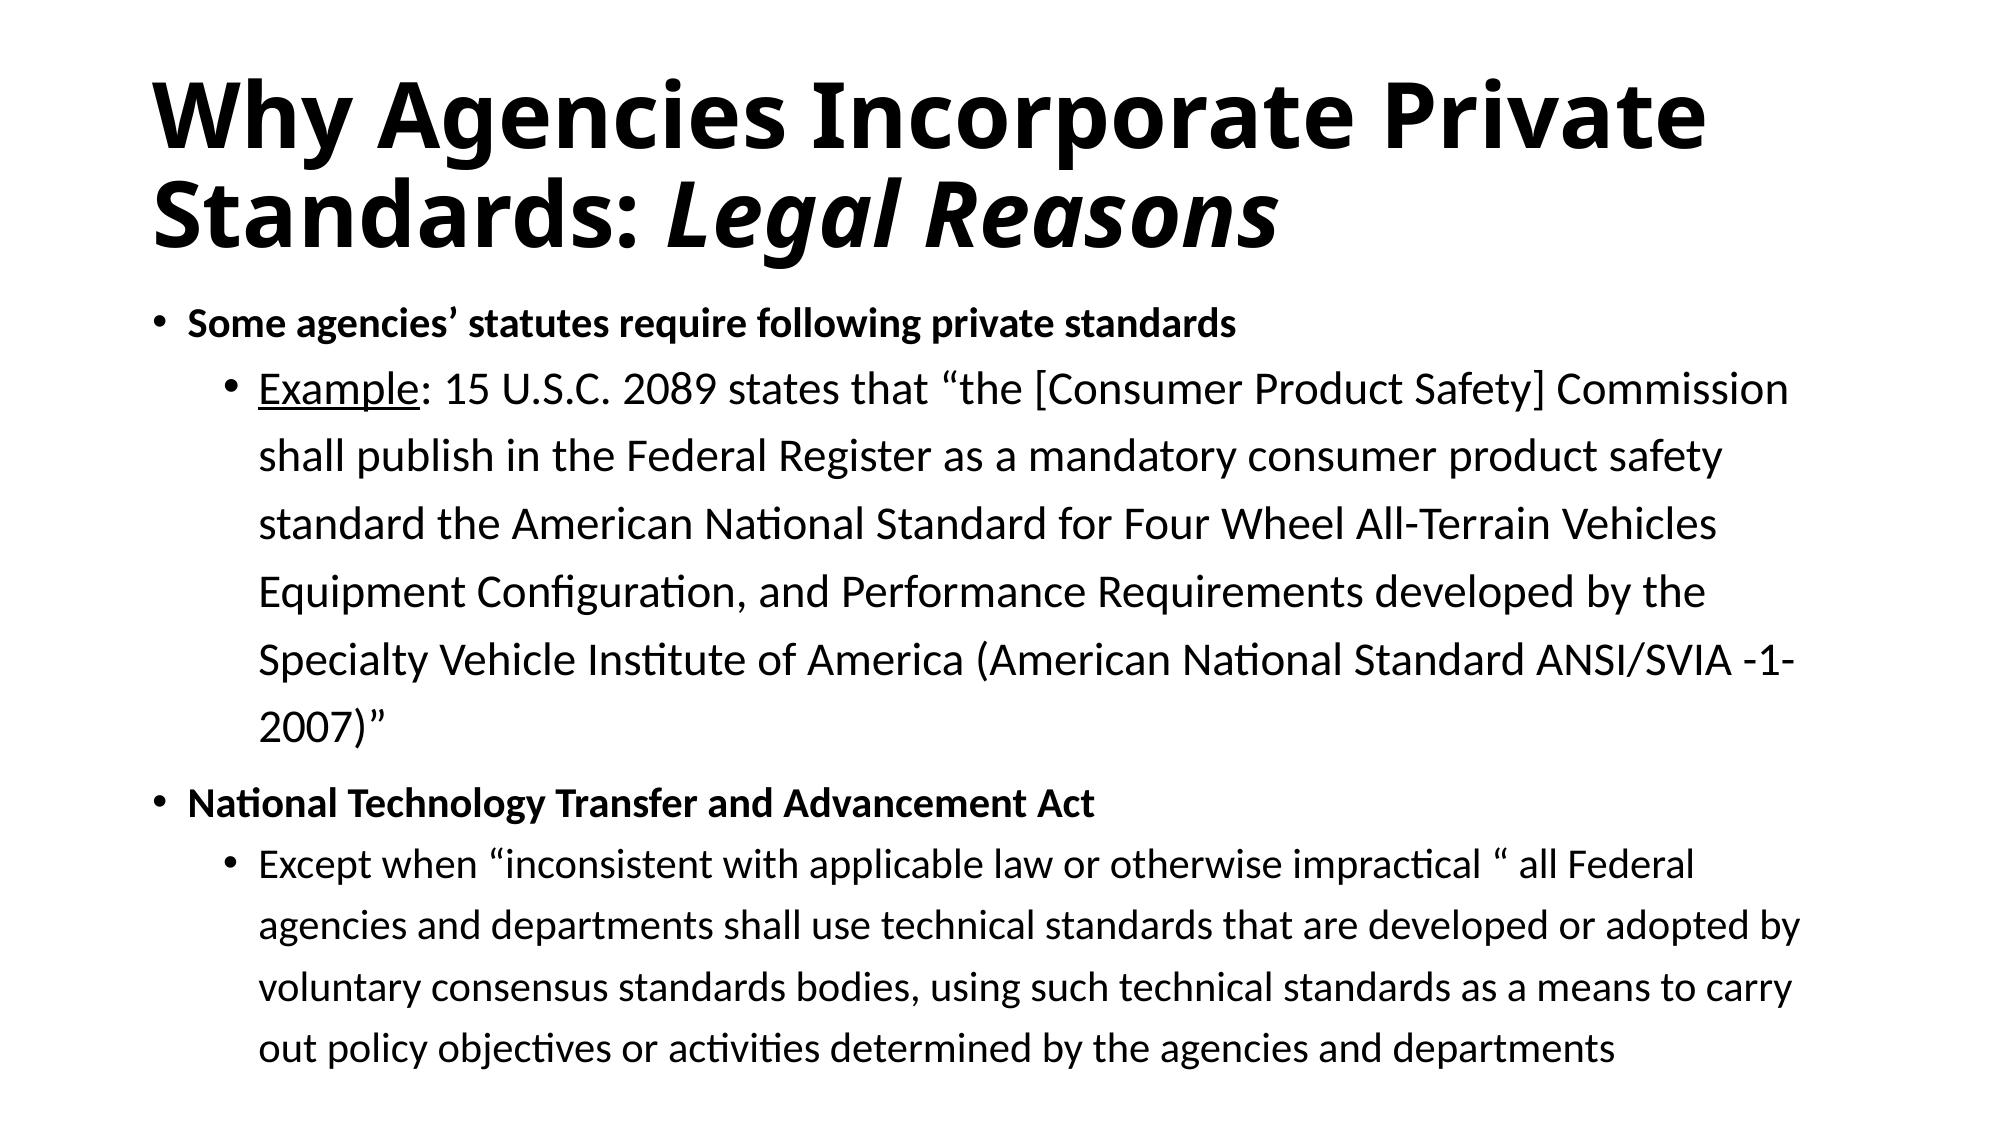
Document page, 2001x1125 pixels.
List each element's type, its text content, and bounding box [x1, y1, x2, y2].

title Why Agencies Incorporate Private Standards: Legal Reasons [137, 59, 1863, 277]
list Some agencies’ statutes require following private standards Example: 15 U.S.C. 2089 states that “the [Consumer Product Safety] Commission shall publish in the Federal Register as a mandatory consumer product safety standard the American National Standard for Four Wheel All-Terrain Vehicles Equipment Configuration, and Performance Requirements developed by the Specialty Vehicle Institute of America (American National Standard ANSI/SVIA -1-2007)” National Technology Transfer and Advancement Act Except when “inconsistent with applicable law or otherwise impractical “ all Federal agencies and departments shall use technical standards that are developed or adopted by voluntary consensus standards bodies, using such technical standards as a means to carry out policy objectives or activities determined by the agencies and departments [137, 277, 1863, 1086]
